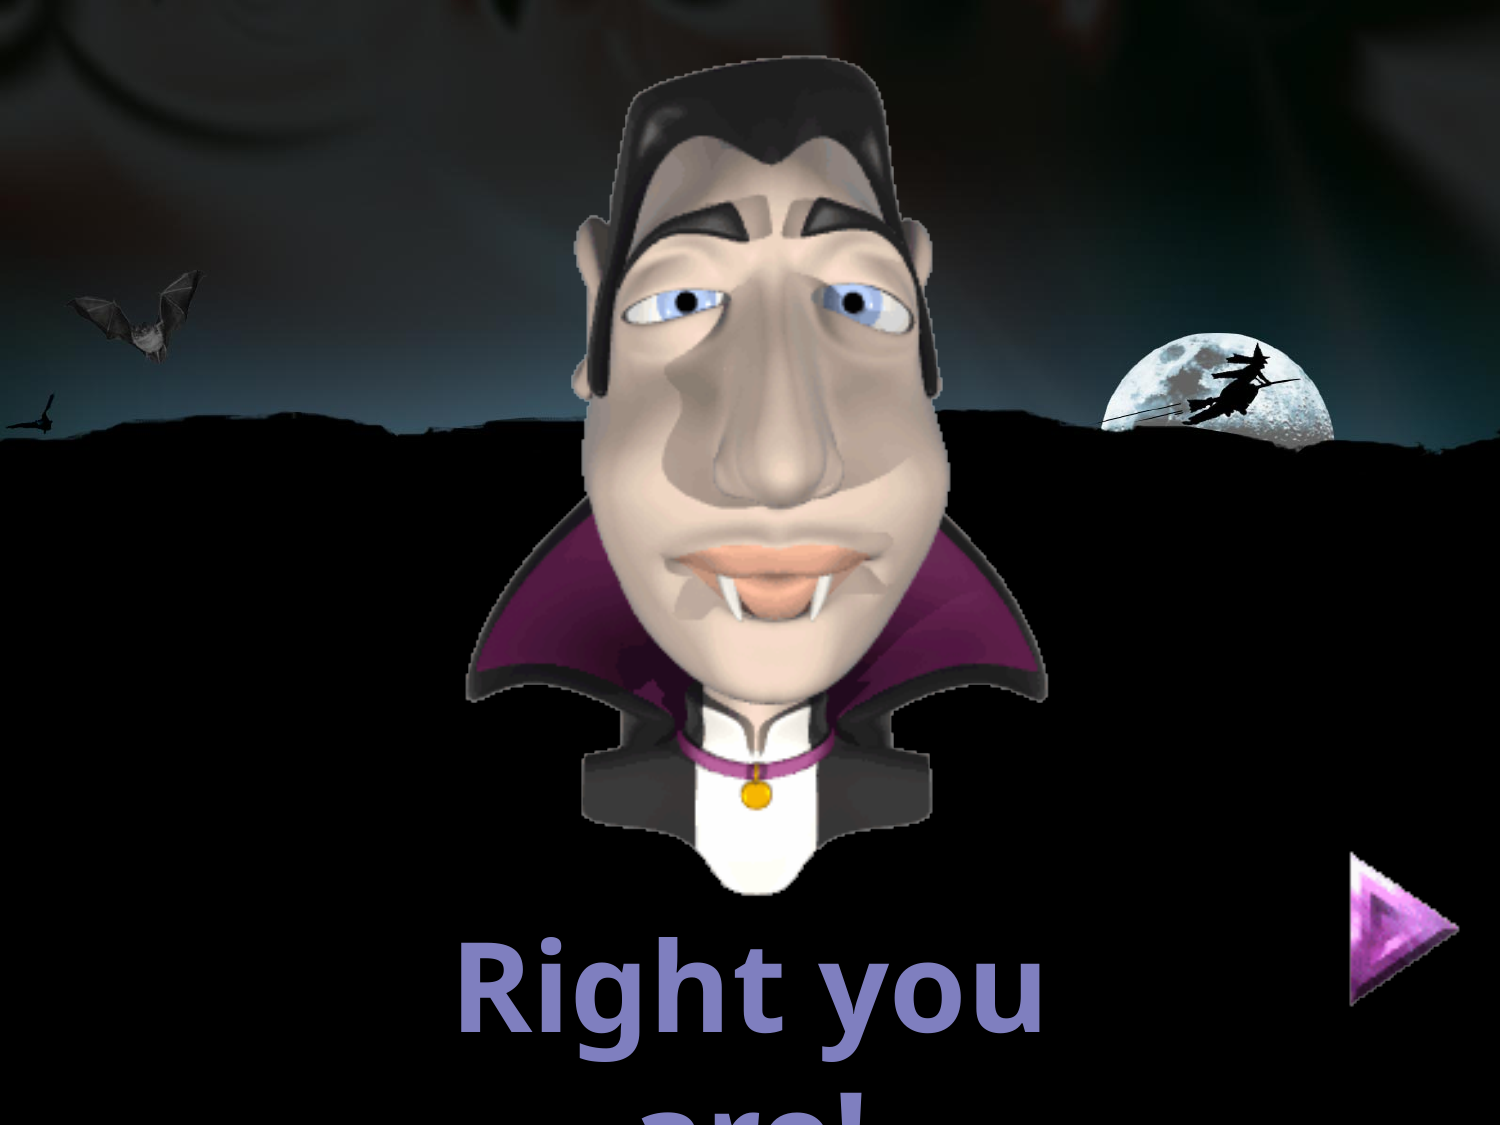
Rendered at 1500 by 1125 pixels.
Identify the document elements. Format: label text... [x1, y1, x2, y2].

text_box Right you are! [311, 936, 1189, 1125]
picture [0, 0, 1500, 1125]
